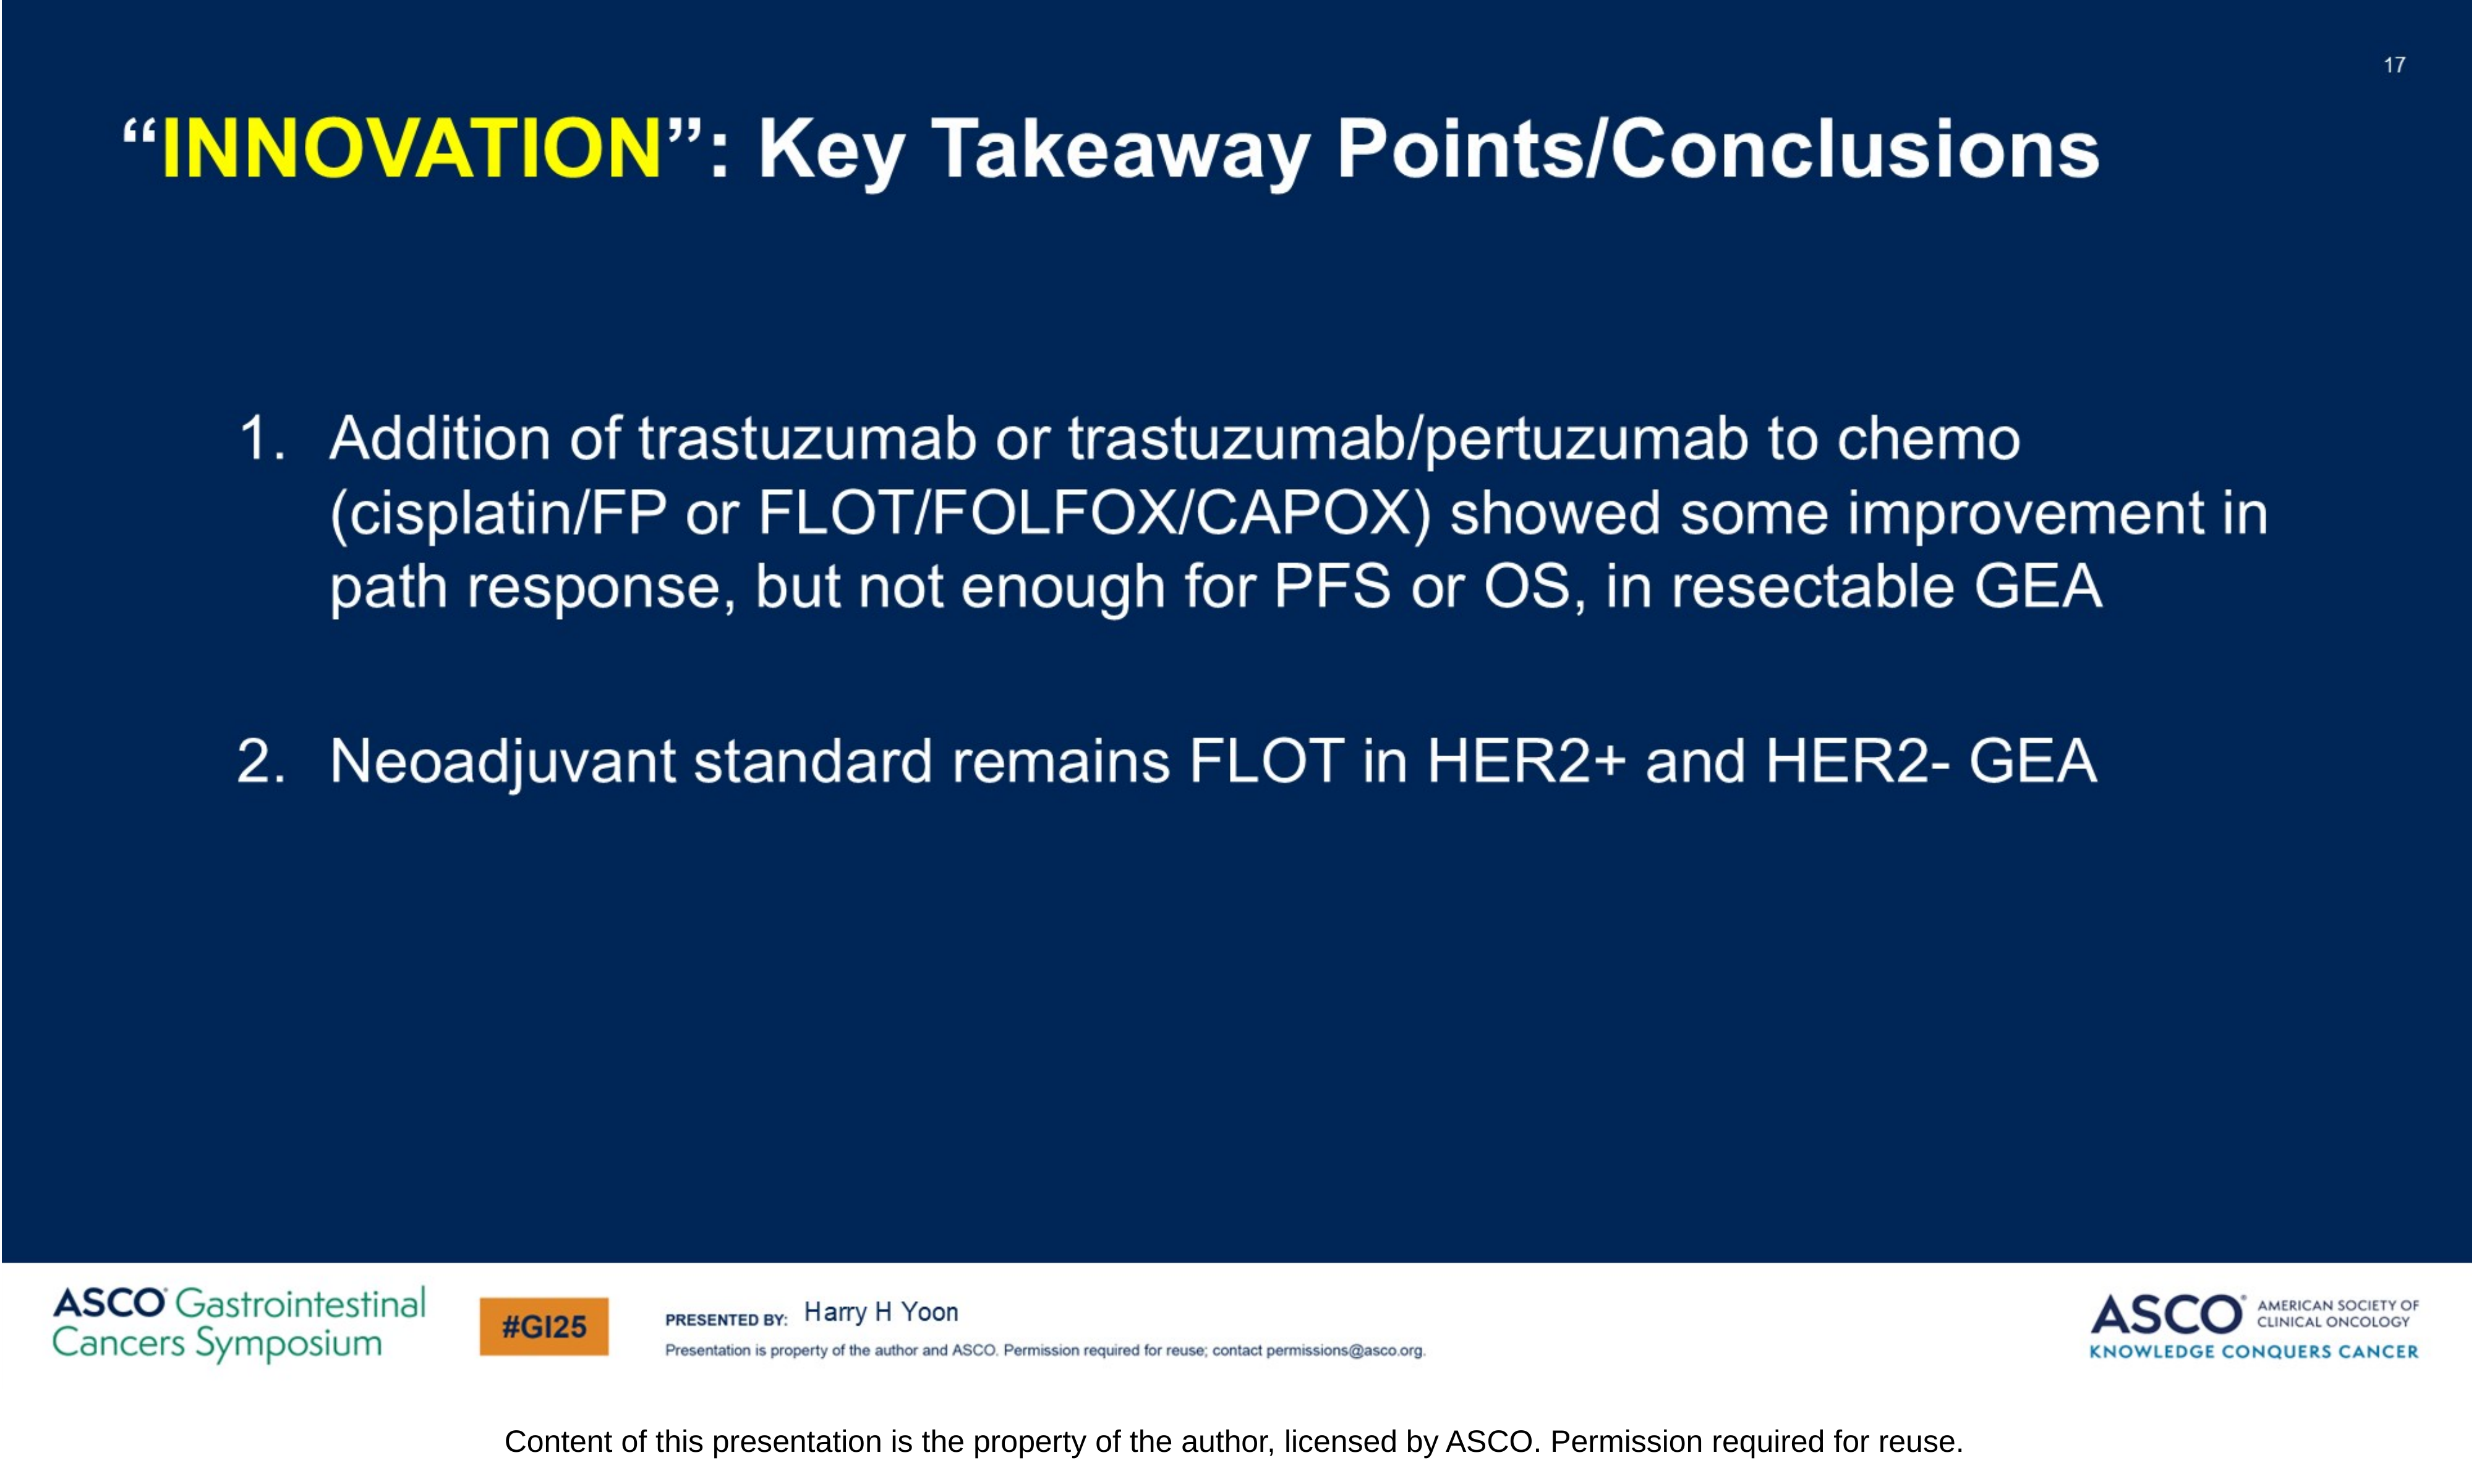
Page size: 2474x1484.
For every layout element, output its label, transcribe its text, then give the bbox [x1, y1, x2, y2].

text_box Content of this presentation is the property of the author, licensed by ASCO. Permission required for reuse. [0, 1399, 2474, 1477]
picture [2, 0, 2472, 1389]
